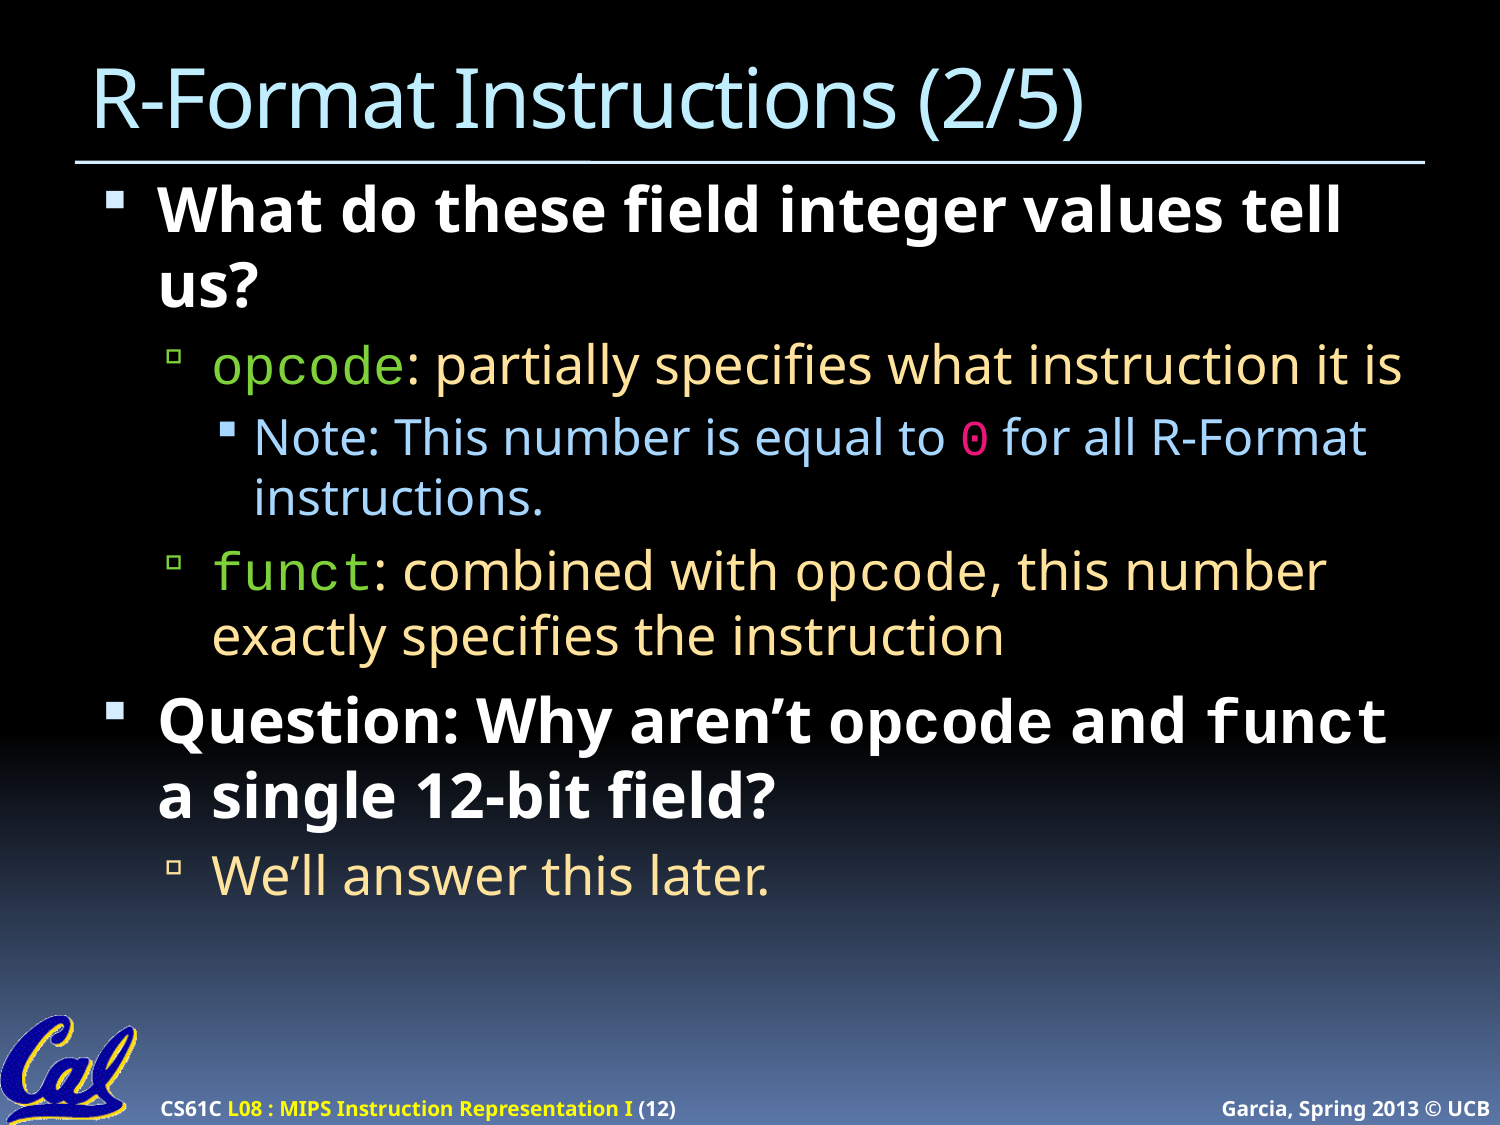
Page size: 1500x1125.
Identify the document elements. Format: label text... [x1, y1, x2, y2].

picture [0, 1015, 140, 1125]
title R-Format Instructions (2/5) [75, 37, 1425, 162]
list What do these field integer values tell us? opcode: partially specifies what instruction it is Note: This number is equal to 0 for all R-Format instructions. funct: combined with opcode, this number exactly specifies the instruction Question: Why aren’t opcode and funct a single 12-bit field? We’ll answer this later. [74, 162, 1426, 1043]
